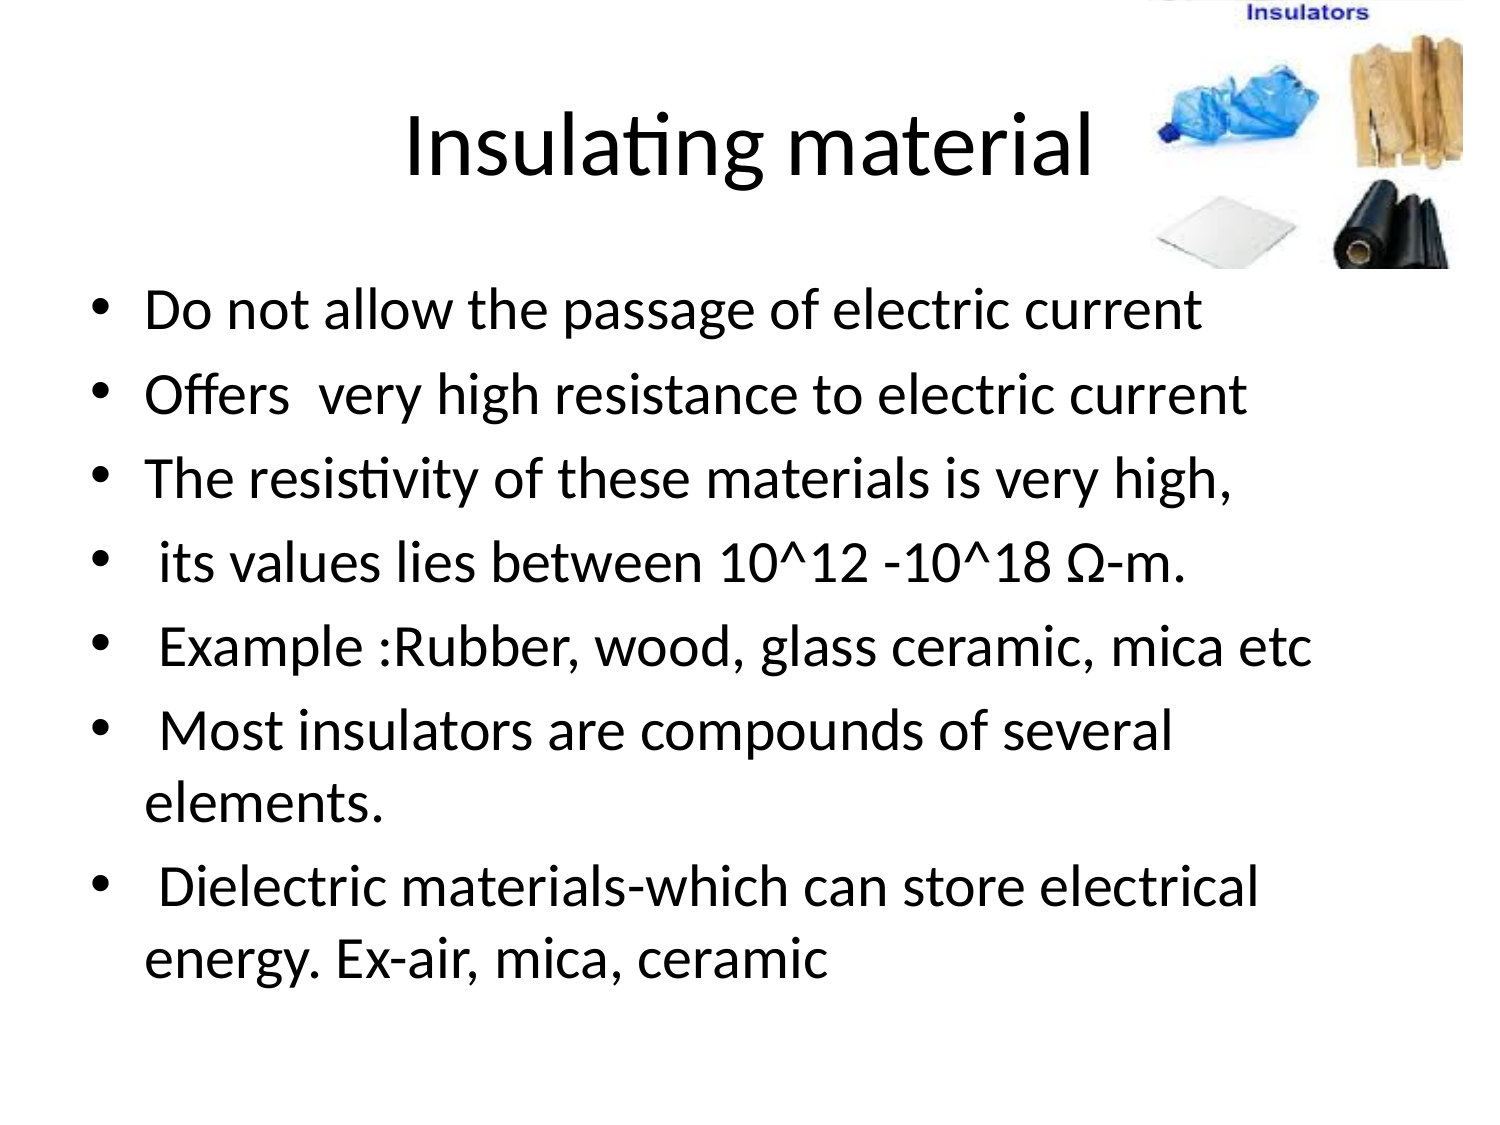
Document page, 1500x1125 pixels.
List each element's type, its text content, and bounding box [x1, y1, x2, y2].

picture [1149, 0, 1463, 269]
title Insulating material [75, 45, 1144, 233]
list Do not allow the passage of electric current Offers very high resistance to electric current The resistivity of these materials is very high, its values lies between 10^12 -10^18 Ω-m. Example :Rubber, wood, glass ceramic, mica etc Most insulators are compounds of several elements. Dielectric materials-which can store electrical energy. Ex-air, mica, ceramic [75, 262, 1425, 1005]
